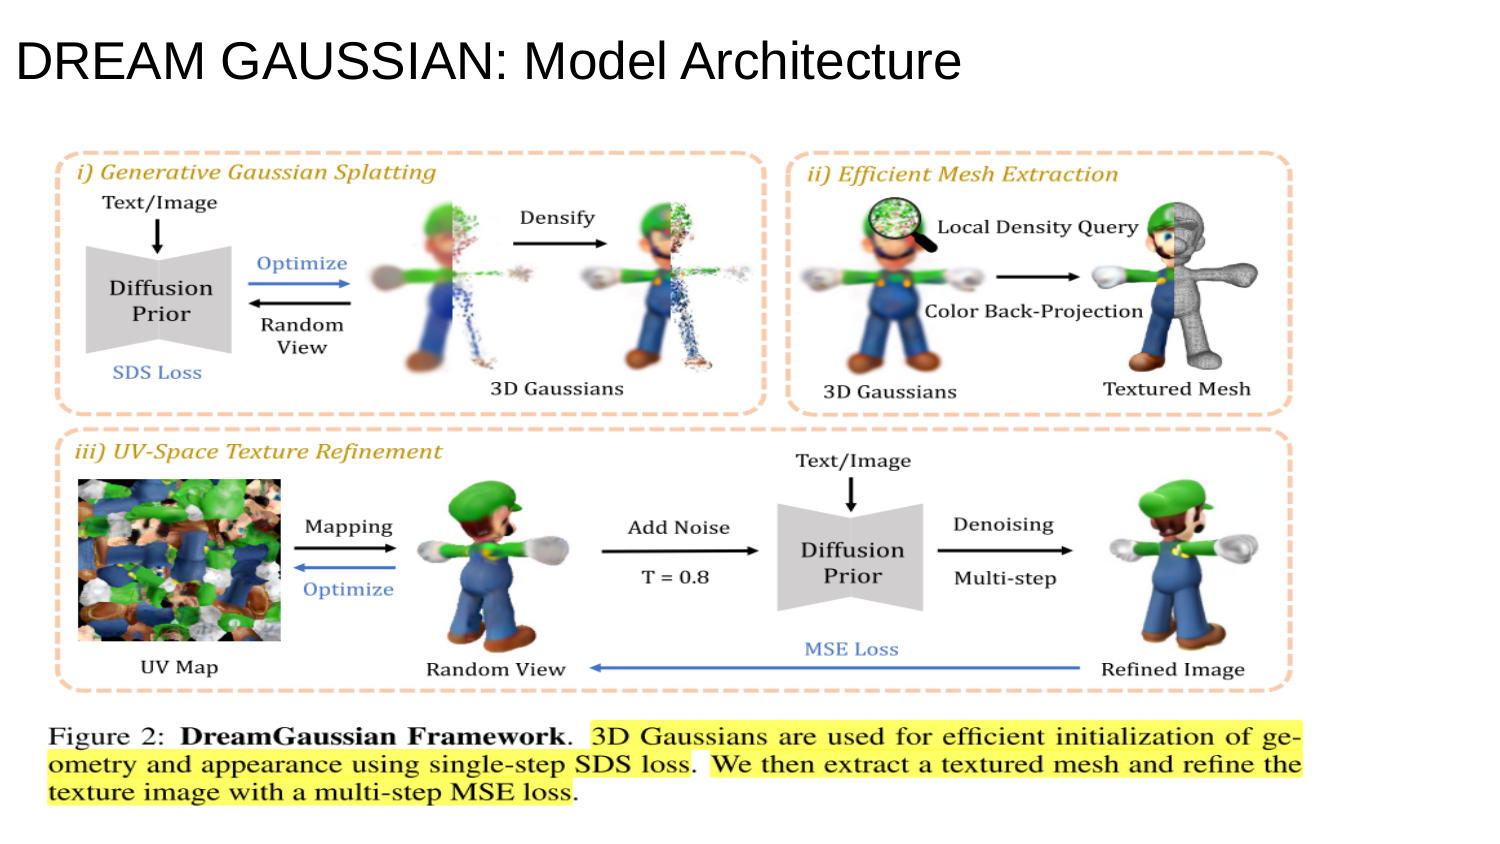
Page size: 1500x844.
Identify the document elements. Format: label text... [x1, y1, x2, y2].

picture [24, 130, 1315, 819]
title DREAM GAUSSIAN: Model Architecture [0, 11, 1398, 106]
